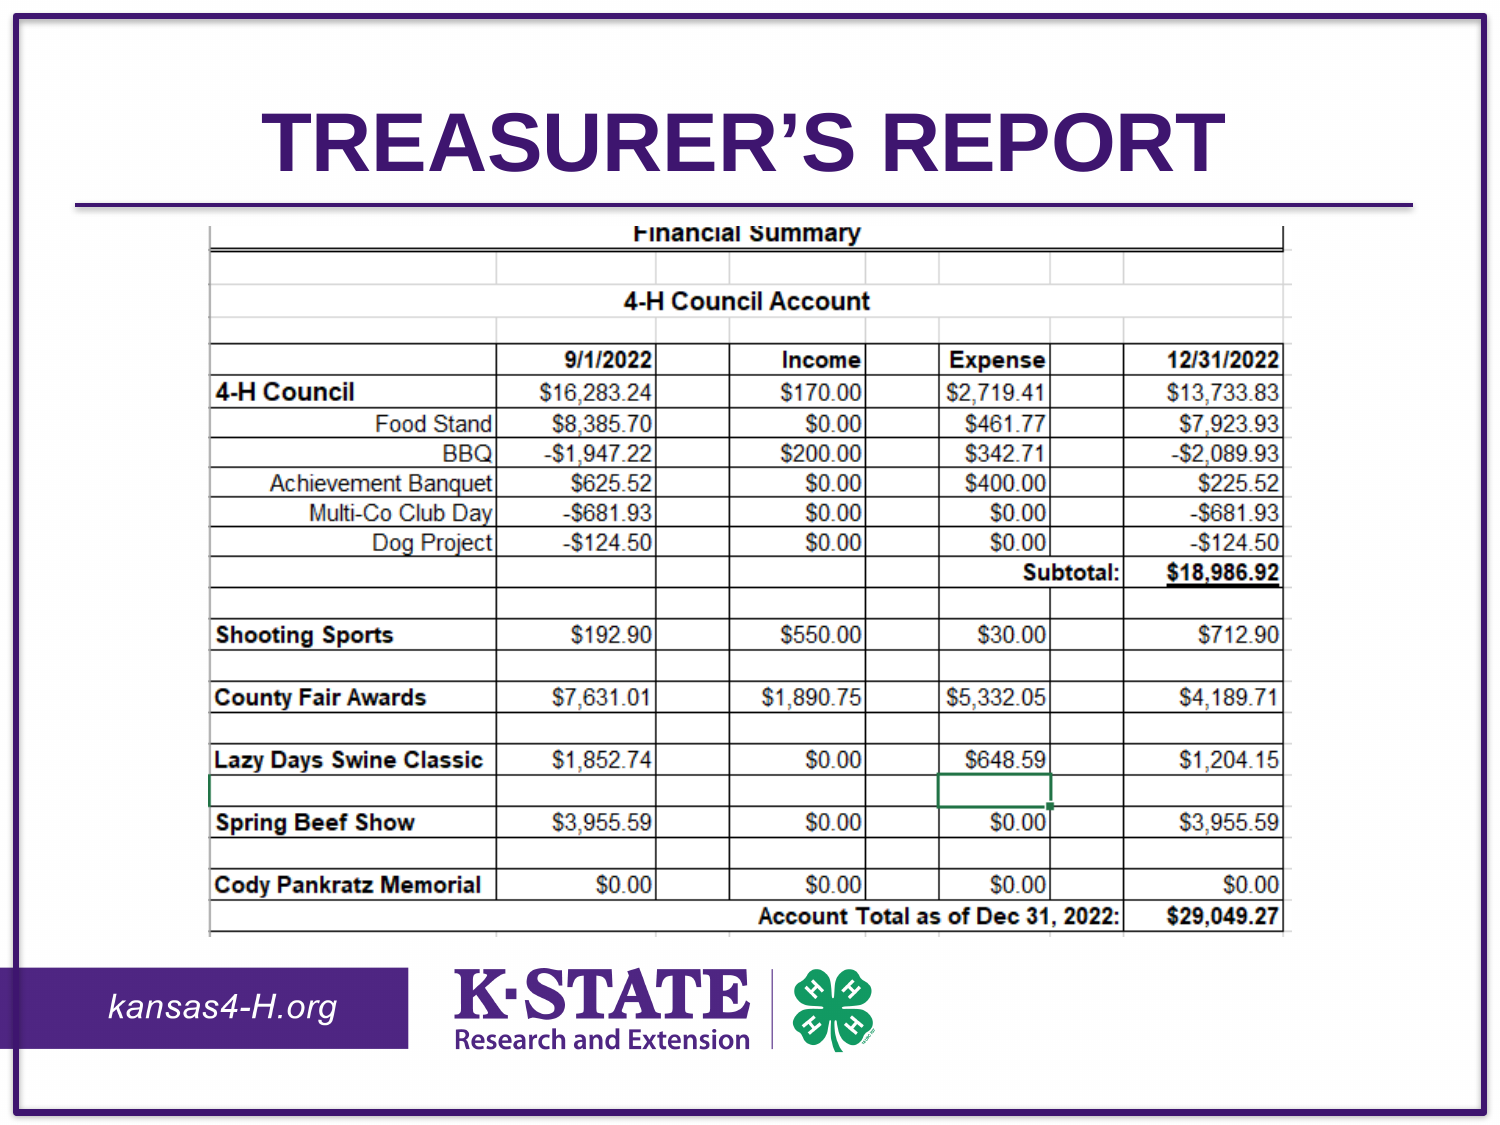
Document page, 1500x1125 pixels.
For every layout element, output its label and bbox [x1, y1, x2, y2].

picture [0, 0, 1500, 1125]
text_box [15, 15, 1485, 1113]
